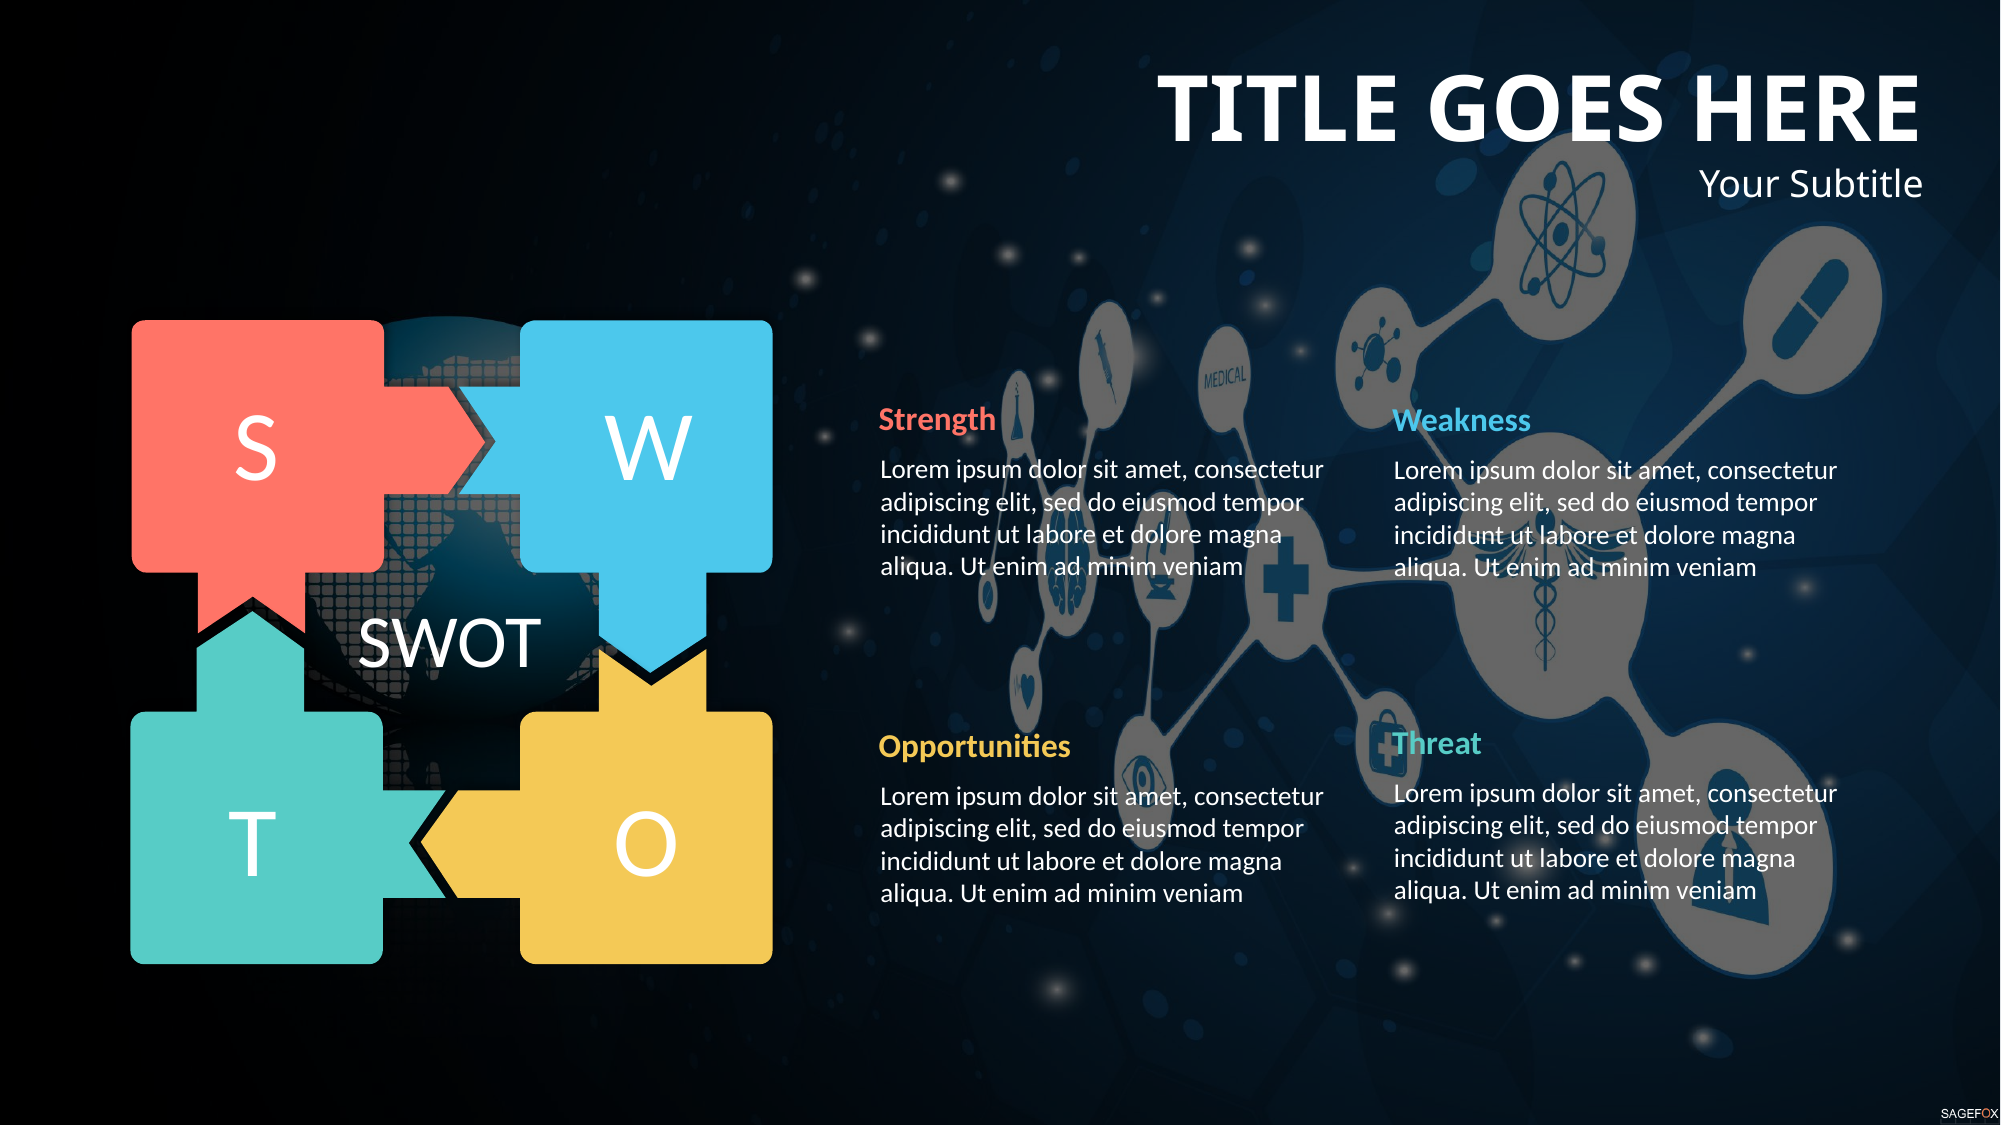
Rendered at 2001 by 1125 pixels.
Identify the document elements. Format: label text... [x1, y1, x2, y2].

text_box SWOT [446, 634, 458, 649]
text_box TITLE GOES HERE Your Subtitle [1035, 42, 1939, 212]
picture [0, 0, 2001, 1125]
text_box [1377, 390, 1858, 592]
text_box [125, 611, 446, 965]
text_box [458, 320, 777, 673]
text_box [1377, 713, 1858, 915]
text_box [420, 649, 774, 965]
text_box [863, 716, 1344, 918]
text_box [863, 389, 1344, 591]
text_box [128, 320, 458, 634]
